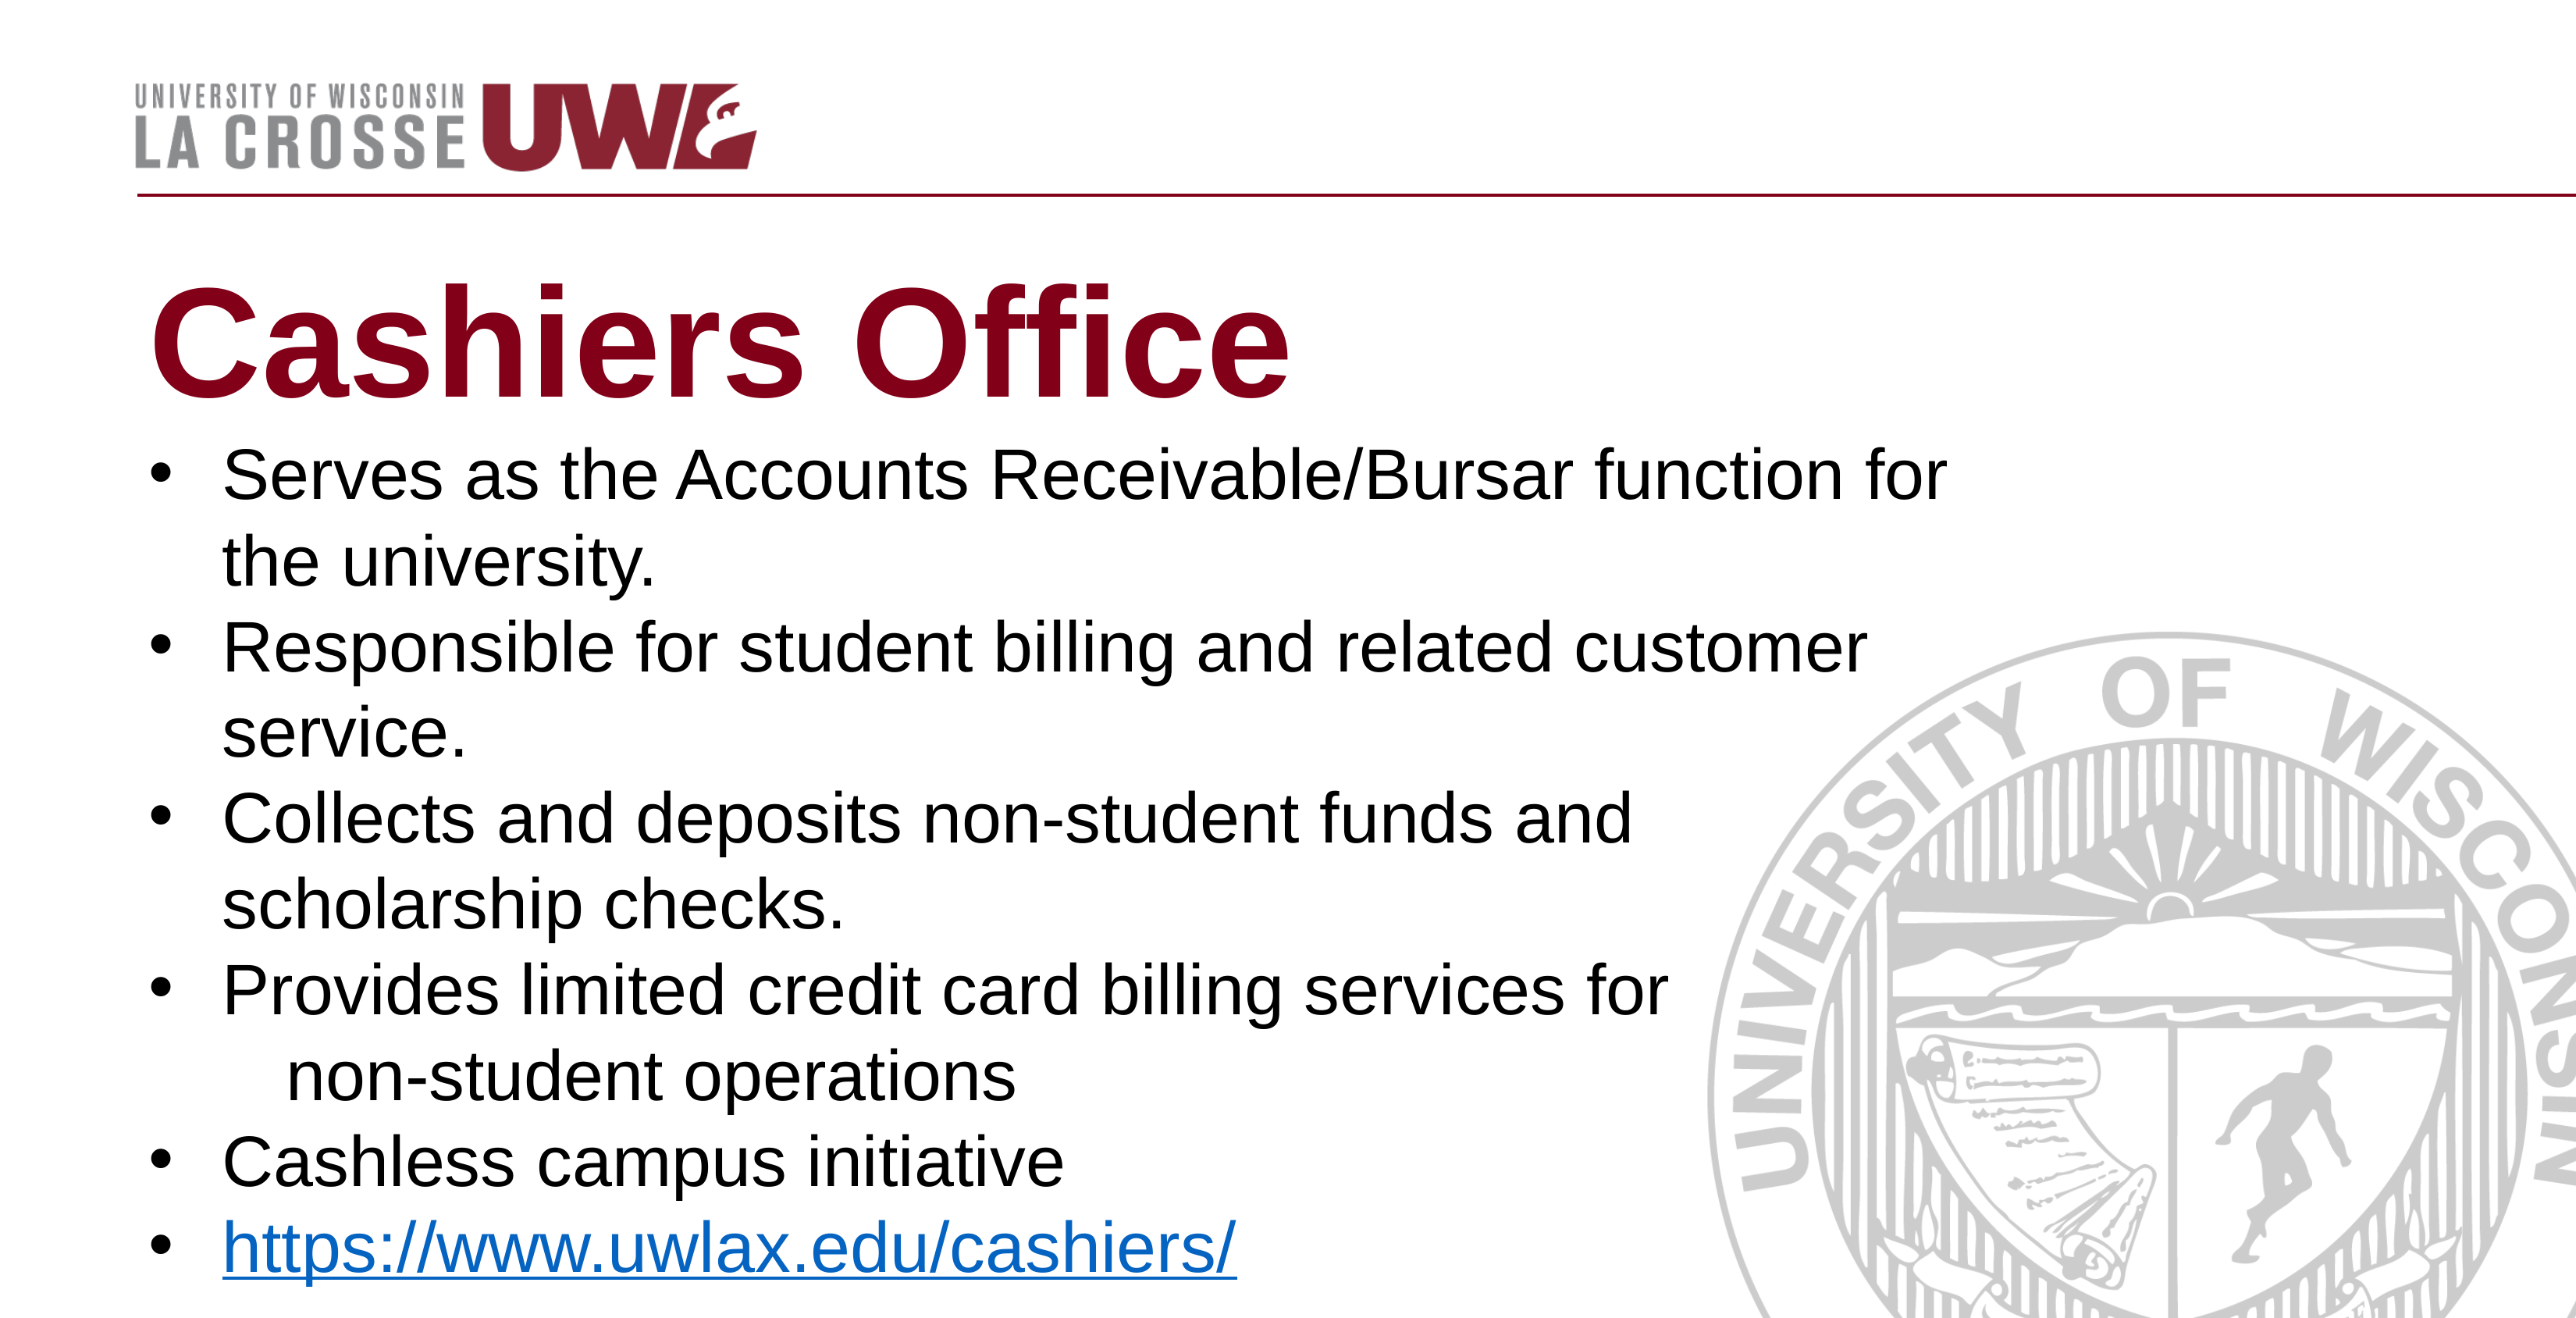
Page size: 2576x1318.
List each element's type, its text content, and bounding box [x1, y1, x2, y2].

text_box Cashiers Office Serves as the Accounts Receivable/Bursar function for the university. Responsible for student billing and related customer service. Collects and deposits non-student funds and scholarship checks. Provides limited credit card billing services for non-student operations Cashless campus initiative https://www.uwlax.edu/cashiers/ [137, 234, 1989, 1318]
picture [126, 74, 762, 176]
picture [1700, 629, 2576, 1318]
